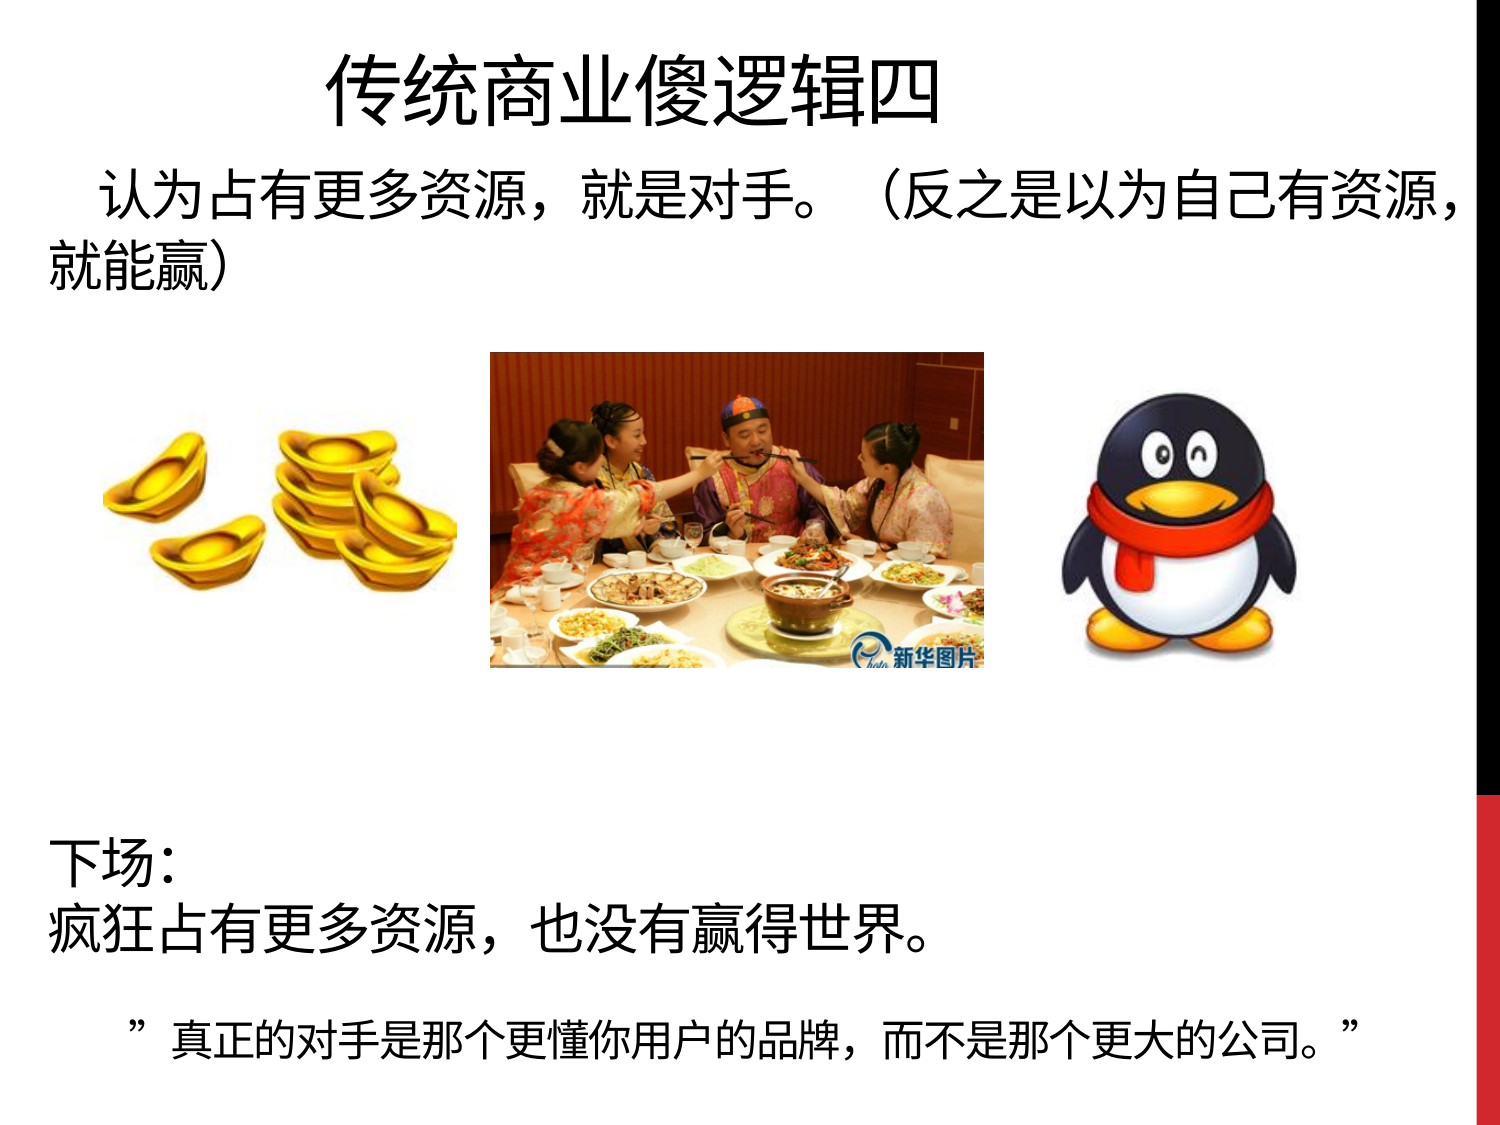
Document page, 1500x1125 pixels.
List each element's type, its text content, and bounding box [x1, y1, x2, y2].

picture [1006, 334, 1352, 703]
picture [102, 334, 458, 689]
picture [490, 351, 985, 669]
title 传统商业傻逻辑四 认为占有更多资源，就是对手。（反之是以为自己有资源，就能赢） 下场： 疯狂占有更多资源，也没有赢得世界。 ”真正的对手是那个更懂你用户的品牌，而不是那个更大的公司。” [32, 33, 1456, 1081]
